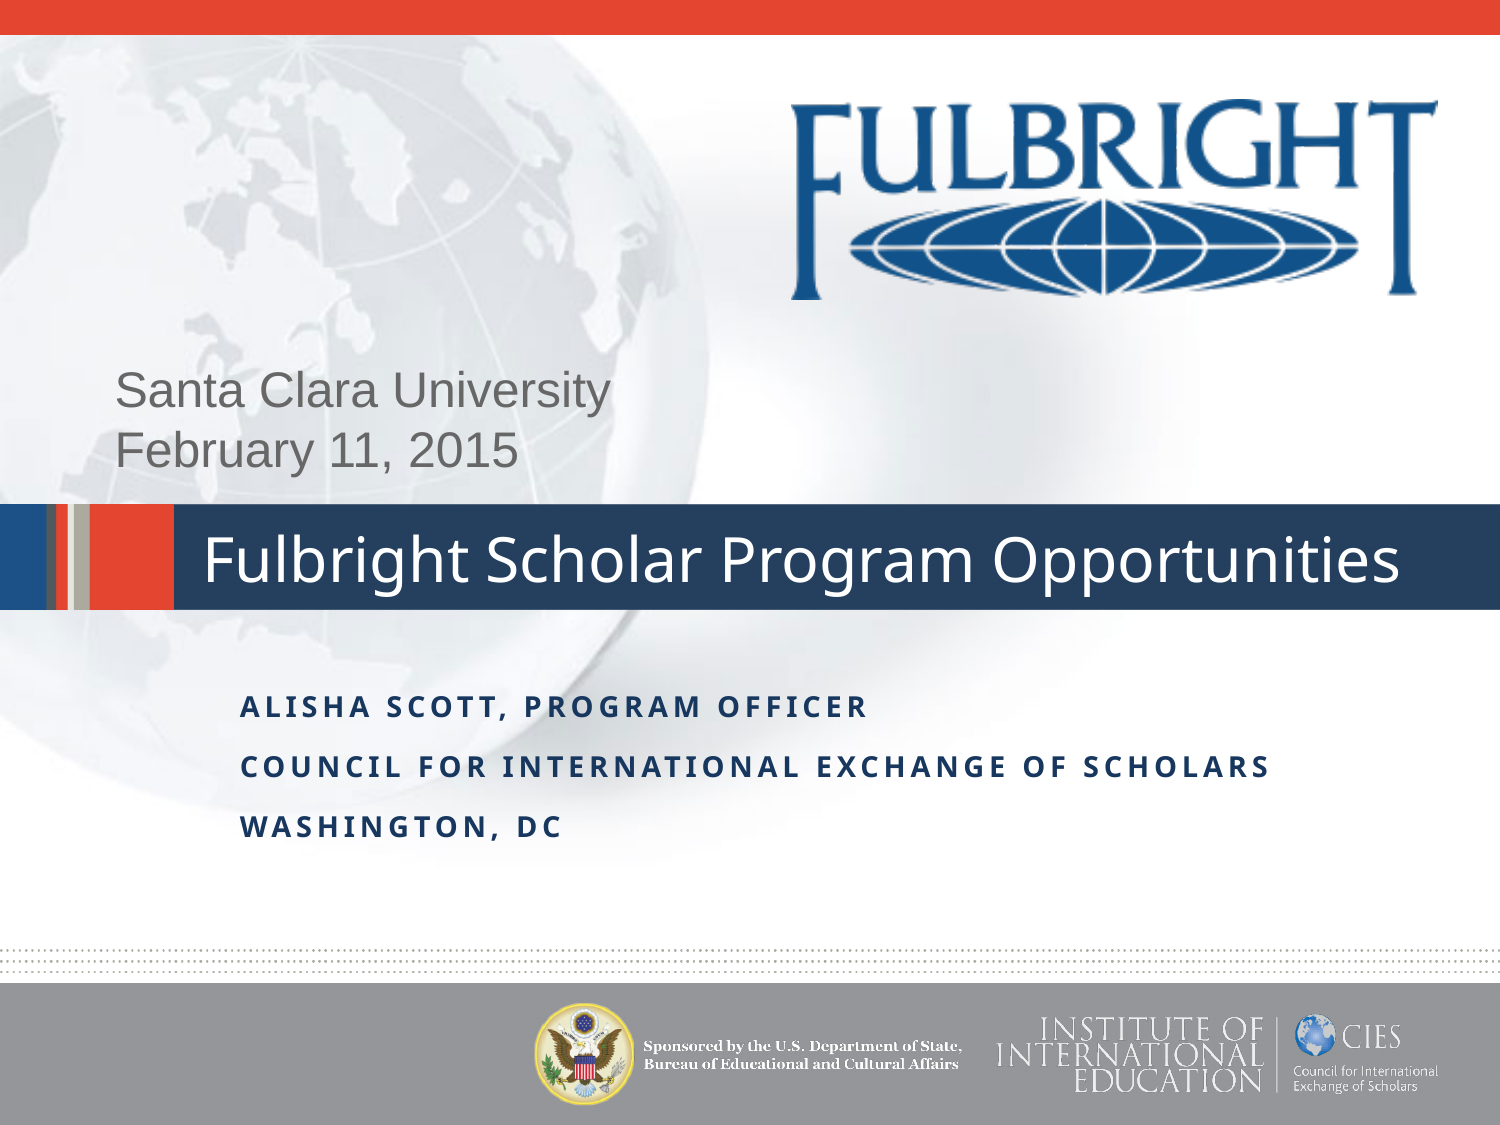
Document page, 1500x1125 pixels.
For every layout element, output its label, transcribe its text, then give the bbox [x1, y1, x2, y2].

text_box Alisha Scott, Program Officer Council for international exchange of scholars Washington, dc [224, 674, 1425, 870]
picture [0, 949, 1500, 974]
text_box Santa Clara University February 11, 2015 [99, 349, 1013, 485]
picture [0, 0, 1500, 932]
picture [0, 982, 1500, 1125]
